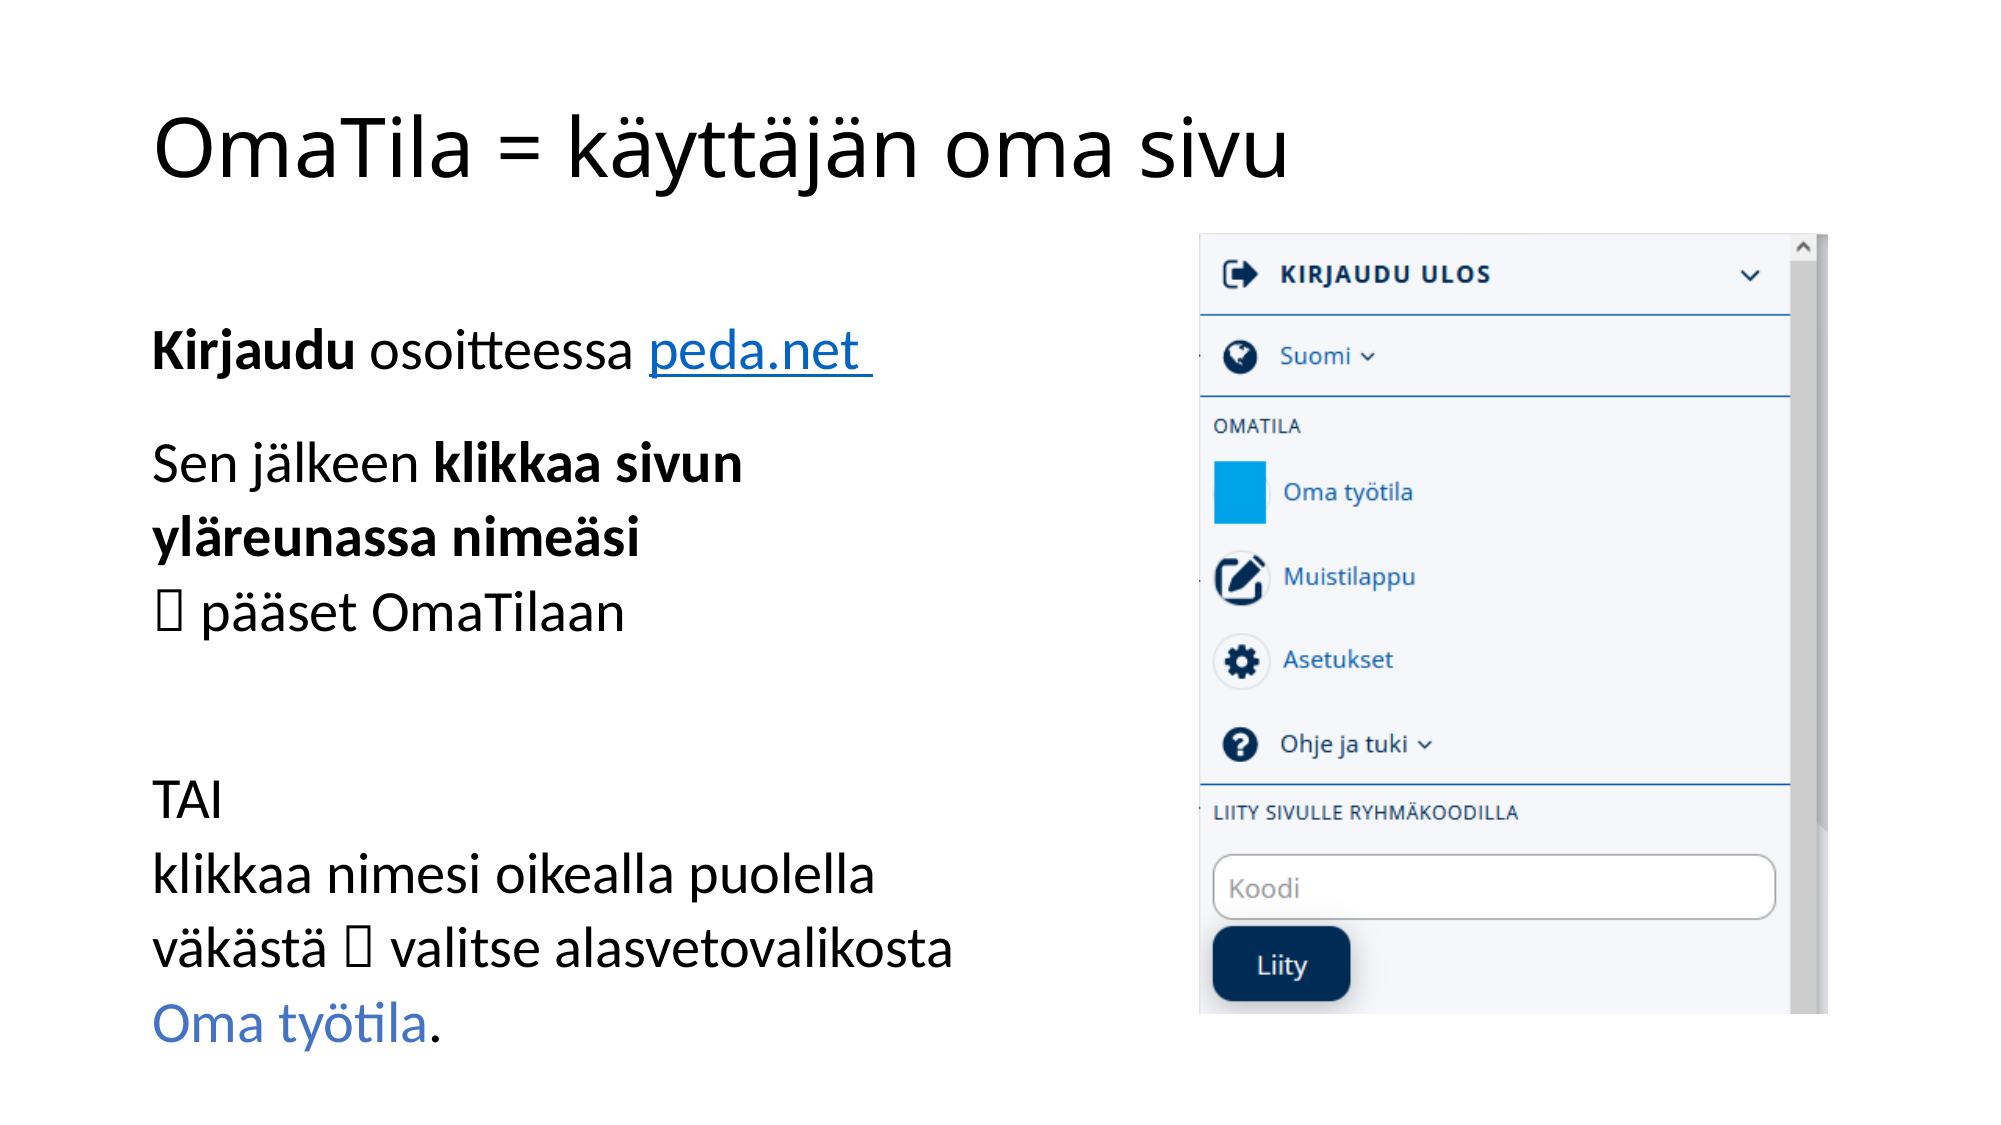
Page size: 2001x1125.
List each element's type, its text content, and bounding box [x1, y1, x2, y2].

picture [1199, 233, 1828, 1014]
title OmaTila = käyttäjän oma sivu [137, 98, 1863, 203]
list Kirjaudu osoitteessa peda.net Sen jälkeen klikkaa sivun yläreunassa nimeäsi  pääset OmaTilaan TAI klikkaa nimesi oikealla puolella väkästä  valitse alasvetovalikosta Oma työtila. [137, 299, 988, 1080]
